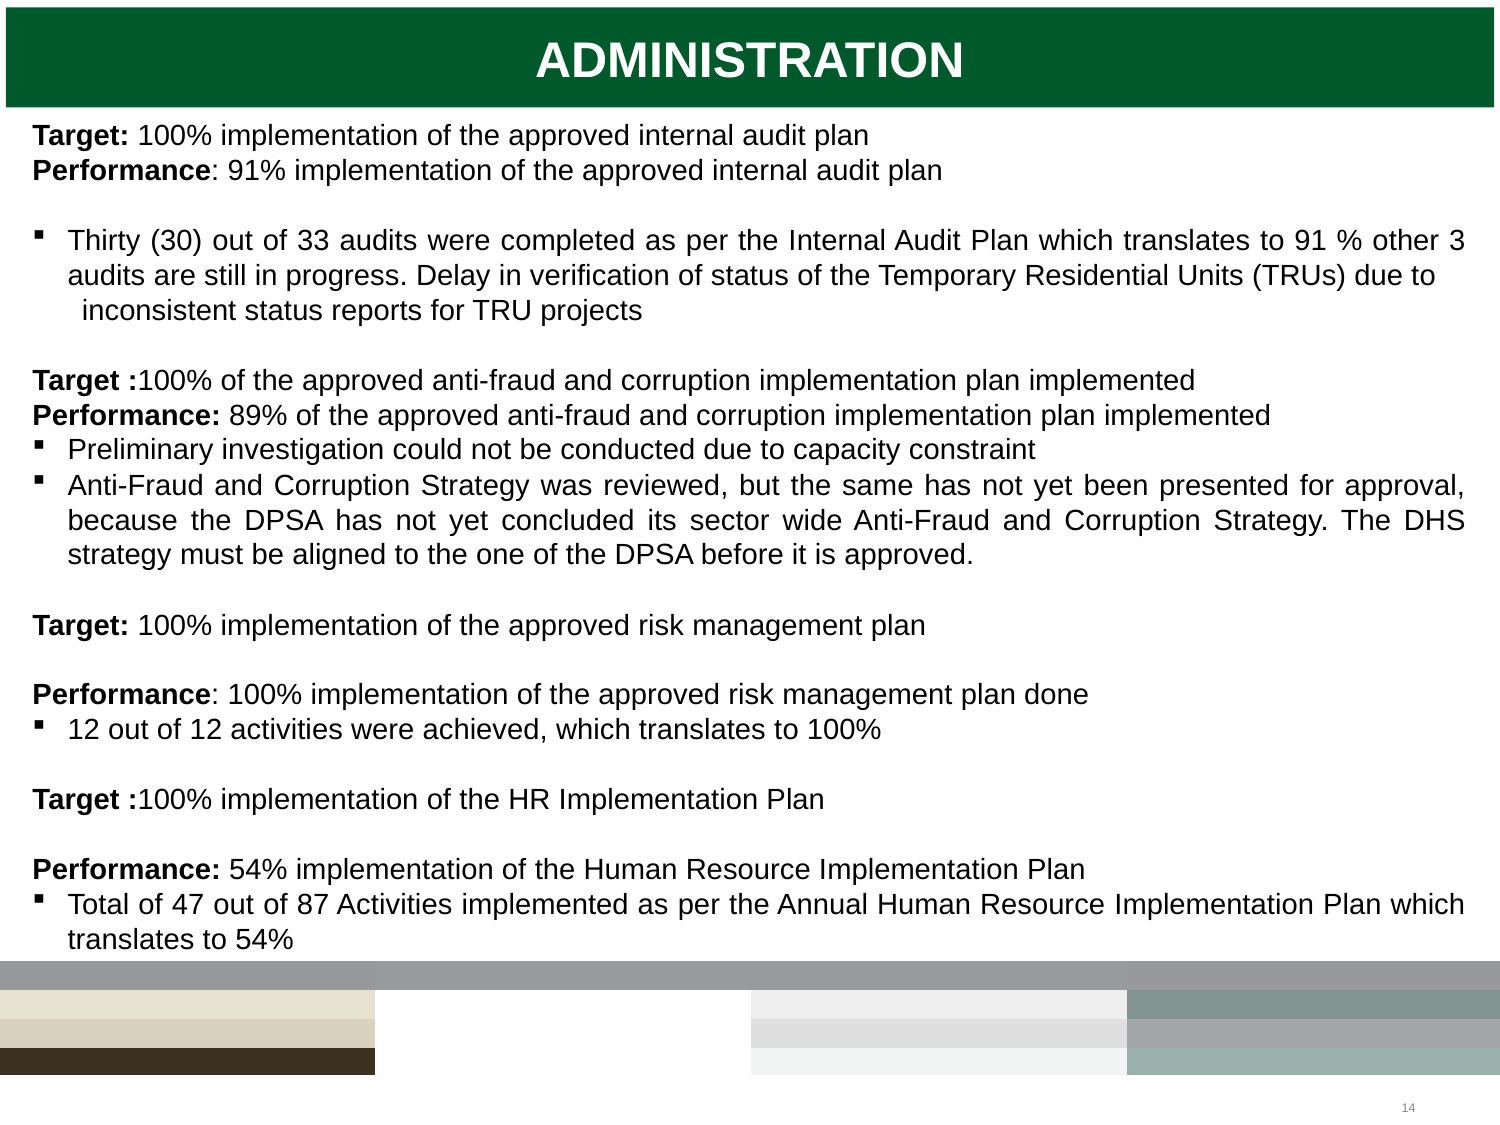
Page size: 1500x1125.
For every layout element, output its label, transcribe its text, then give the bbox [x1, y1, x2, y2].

title ADMINISTRATION [5, 7, 1495, 108]
text_box Target: 100% implementation of the approved internal audit plan Performance: 91% implementation of the approved internal audit plan Thirty (30) out of 33 audits were completed as per the Internal Audit Plan which translates to 91 % other 3 audits are still in progress. Delay in verification of status of the Temporary Residential Units (TRUs) due to inconsistent status reports for TRU projects Target :100% of the approved anti-fraud and corruption implementation plan implemented Performance: 89% of the approved anti-fraud and corruption implementation plan implemented Preliminary investigation could not be conducted due to capacity constraint Anti-Fraud and Corruption Strategy was reviewed, but the same has not yet been presented for approval, because the DPSA has not yet concluded its sector wide Anti-Fraud and Corruption Strategy. The DHS strategy must be aligned to the one of the DPSA before it is approved. Target: 100% implementation of the approved risk management plan Performance: 100% implementation of the approved risk management plan done 12 out of 12 activities were achieved, which translates to 100% Target :100% implementation of the HR Implementation Plan Performance: 54% implementation of the Human Resource Implementation Plan Total of 47 out of 87 Activities implemented as per the Annual Human Resource Implementation Plan which translates to 54% [17, 108, 1483, 1023]
picture [0, 961, 1500, 1075]
slide_number 14 [1112, 1077, 1431, 1125]
